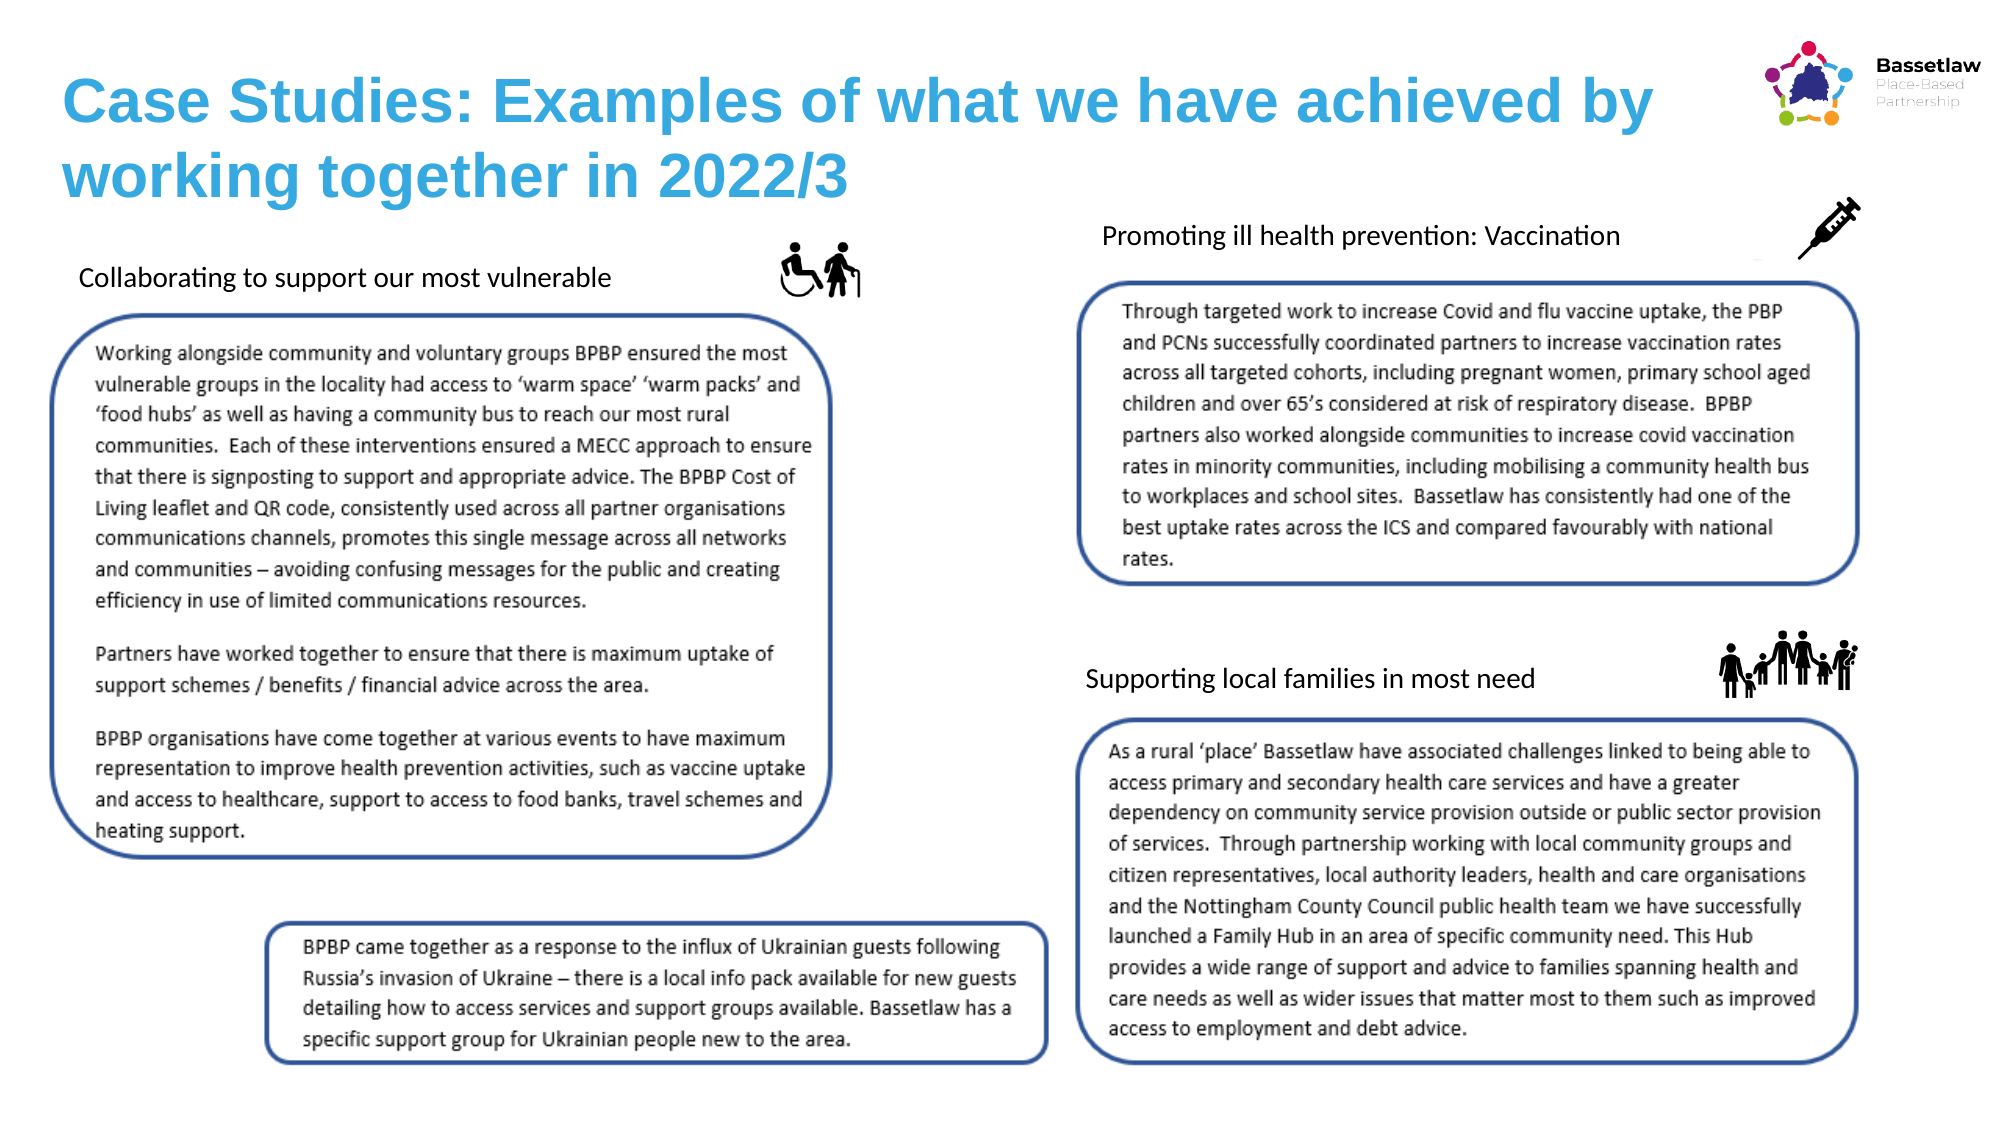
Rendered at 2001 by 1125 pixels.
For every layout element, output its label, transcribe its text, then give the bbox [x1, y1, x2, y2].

text_box Promoting ill health prevention: Vaccination [1094, 209, 1763, 258]
picture [1065, 190, 1871, 602]
picture [31, 227, 871, 874]
picture [235, 615, 1874, 1096]
text_box Supporting local families in most need [1078, 652, 1712, 699]
text_box Collaborating to support our most vulnerable [71, 251, 740, 302]
picture [1744, 18, 2000, 147]
title Case Studies: Examples of what we have achieved by working together in 2022/3 [61, 59, 1744, 126]
